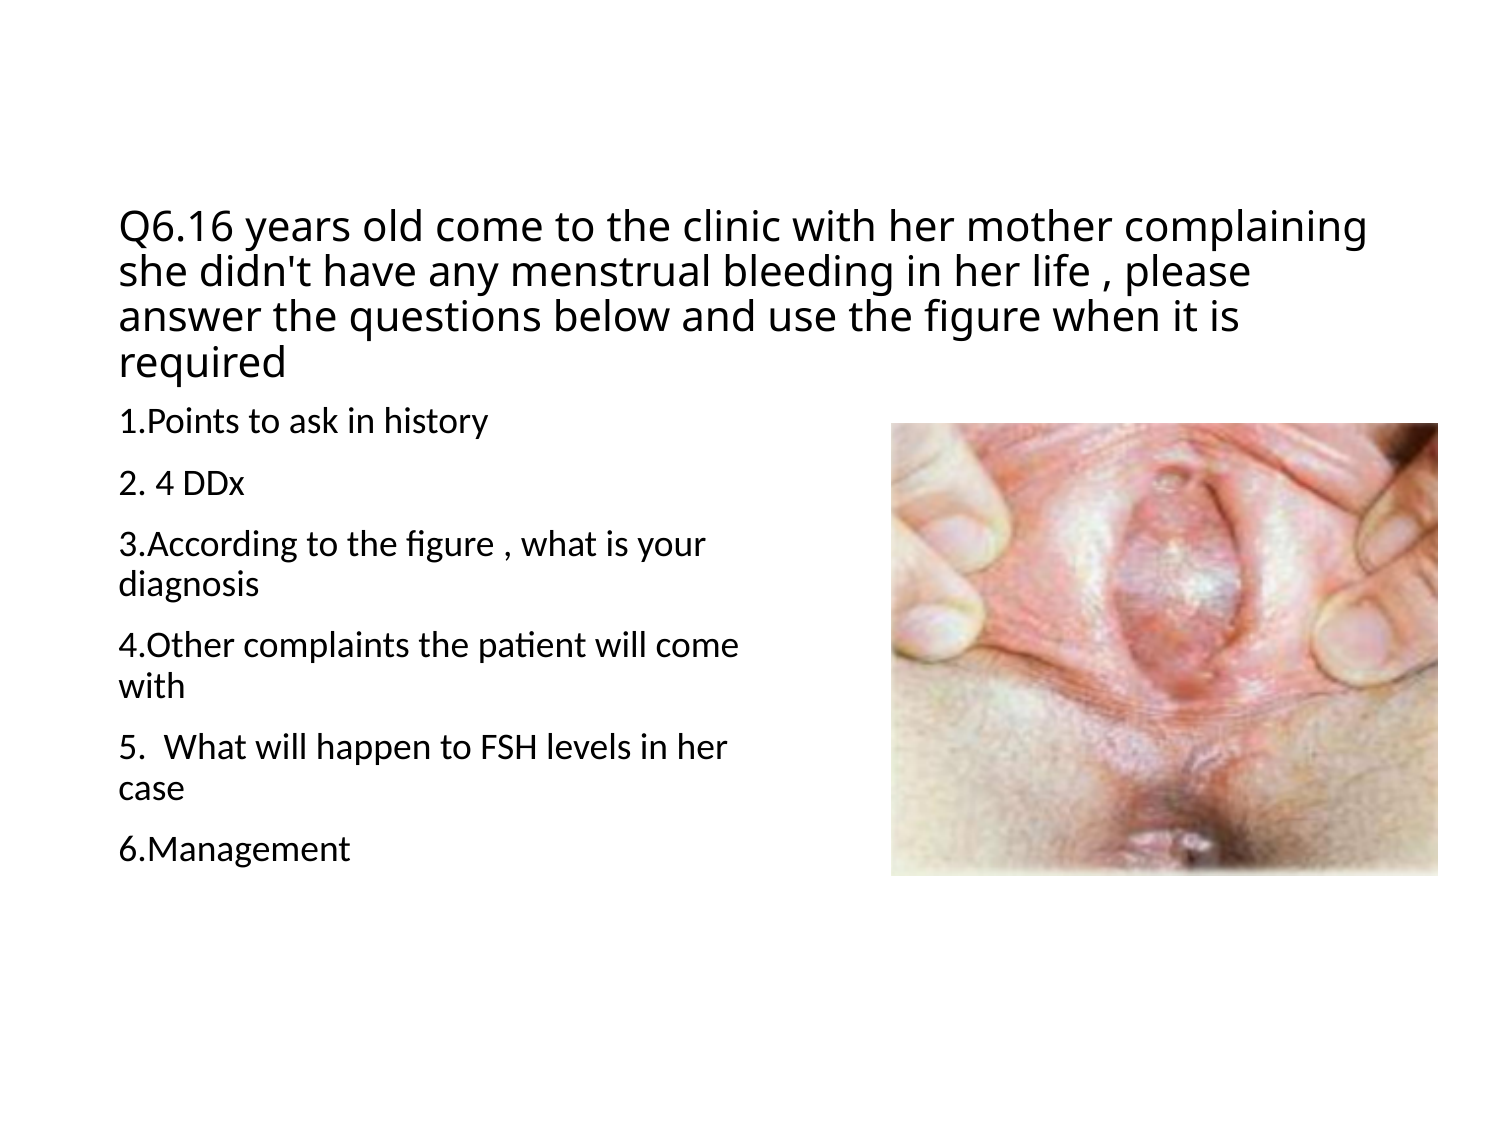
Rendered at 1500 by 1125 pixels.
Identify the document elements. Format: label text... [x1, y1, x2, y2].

list 1.Points to ask in history 2. 4 DDx 3.According to the figure , what is your diagnosis 4.Other complaints the patient will come with 5. What will happen to FSH levels in her case 6.Management [103, 393, 818, 863]
title Q6.16 years old come to the clinic with her mother complaining she didn't have any menstrual bleeding in her life , please answer the questions below and use the figure when it is required [103, 196, 1397, 394]
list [891, 423, 1438, 876]
